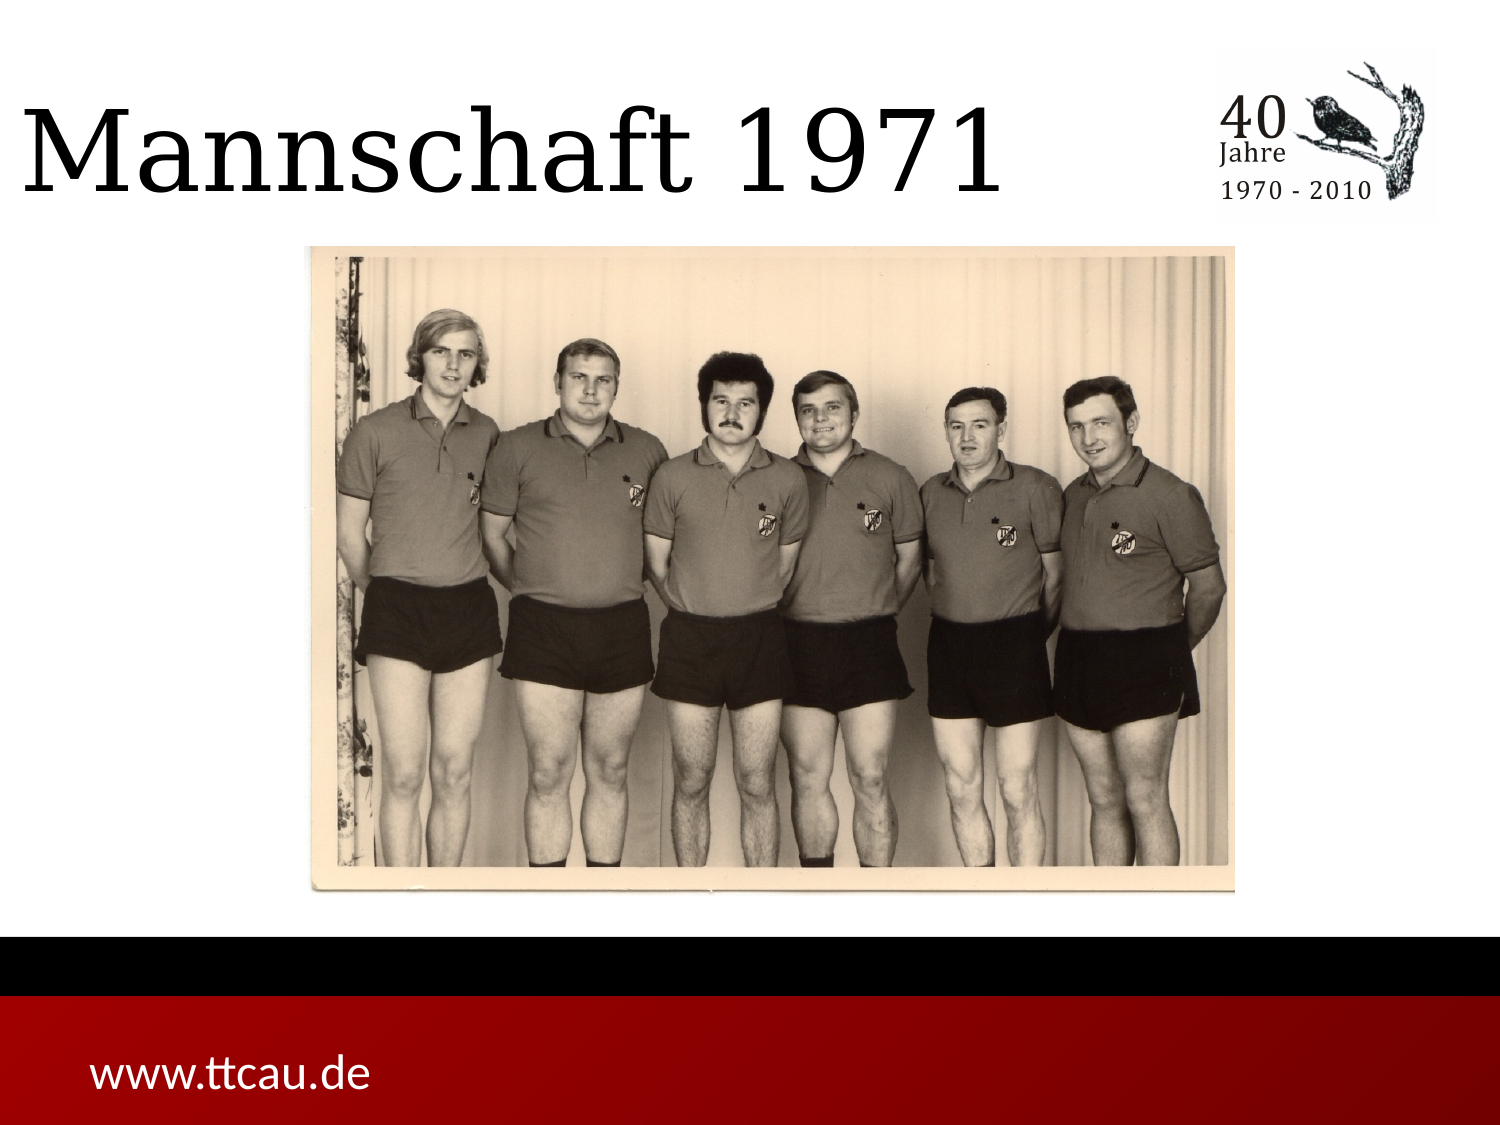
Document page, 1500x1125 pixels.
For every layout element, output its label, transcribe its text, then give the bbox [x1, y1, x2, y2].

text_box Mannschaft 1971 [5, 71, 1031, 221]
text_box www.ttcau.de [0, 998, 1500, 1125]
picture [1218, 46, 1438, 223]
text_box [0, 935, 1500, 998]
picture [304, 245, 1235, 896]
